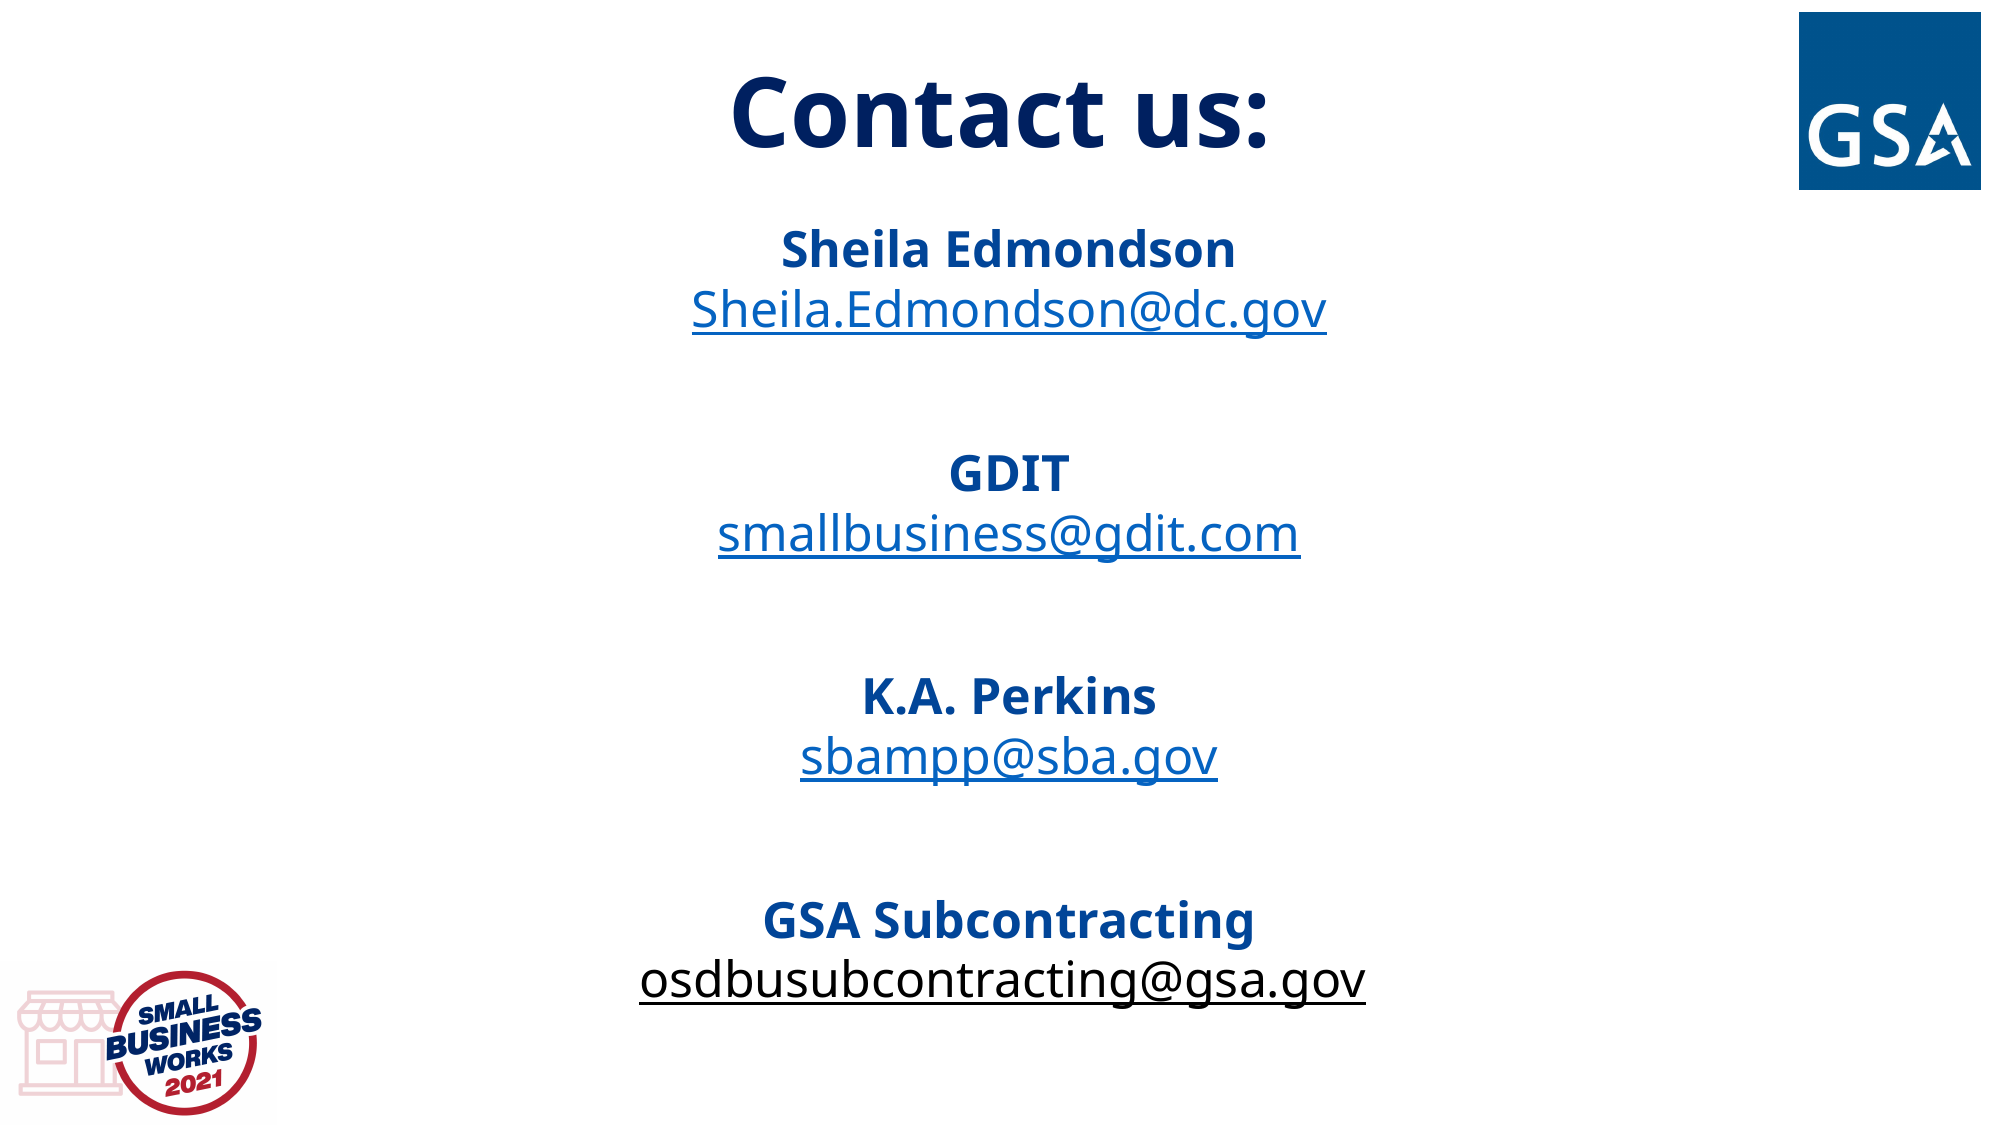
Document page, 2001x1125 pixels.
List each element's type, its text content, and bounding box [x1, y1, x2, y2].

list Sheila Edmondson Sheila.Edmondson@dc.gov GDIT smallbusiness@gdit.com K.A. Perkins sbampp@sba.gov GSA Subcontracting osdbusubcontracting@gsa.gov [68, 209, 1932, 957]
picture [1799, 12, 1981, 190]
picture [0, 961, 277, 1125]
title Contact us: [68, 48, 1932, 174]
